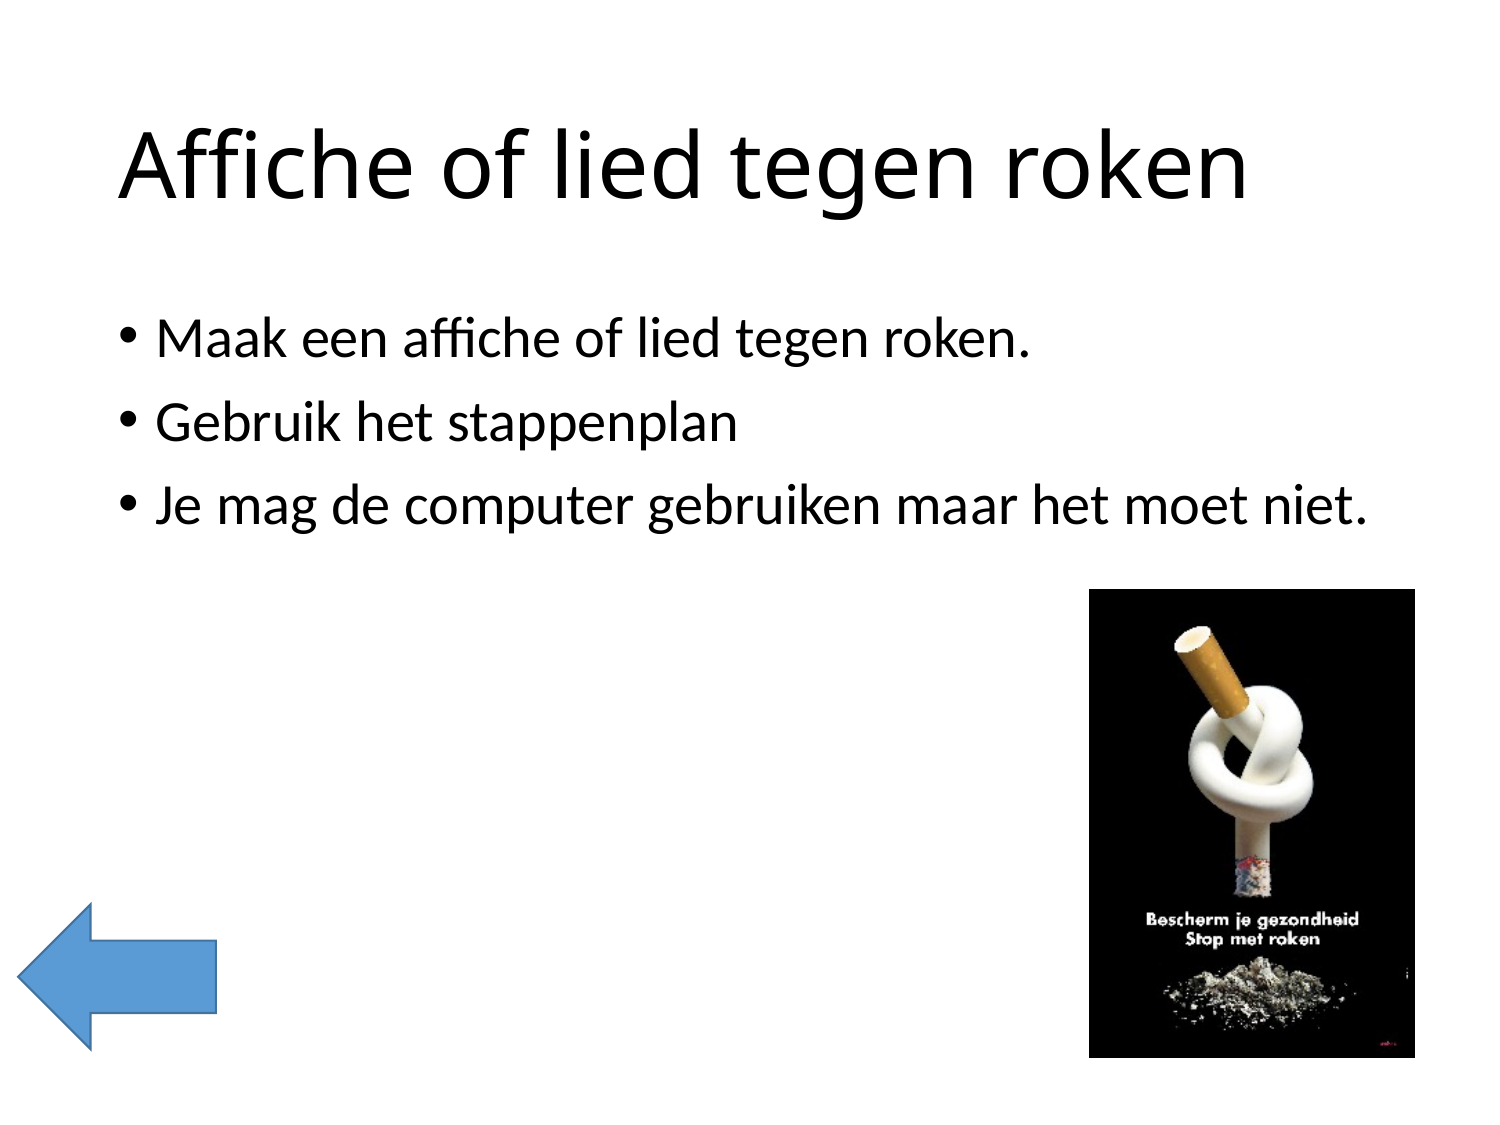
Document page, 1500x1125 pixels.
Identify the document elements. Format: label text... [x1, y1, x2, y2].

title Affiche of lied tegen roken [103, 59, 1397, 278]
picture [1089, 589, 1415, 1058]
text_box [16, 901, 217, 1052]
list Maak een affiche of lied tegen roken. Gebruik het stappenplan Je mag de computer gebruiken maar het moet niet. [103, 299, 1397, 1014]
